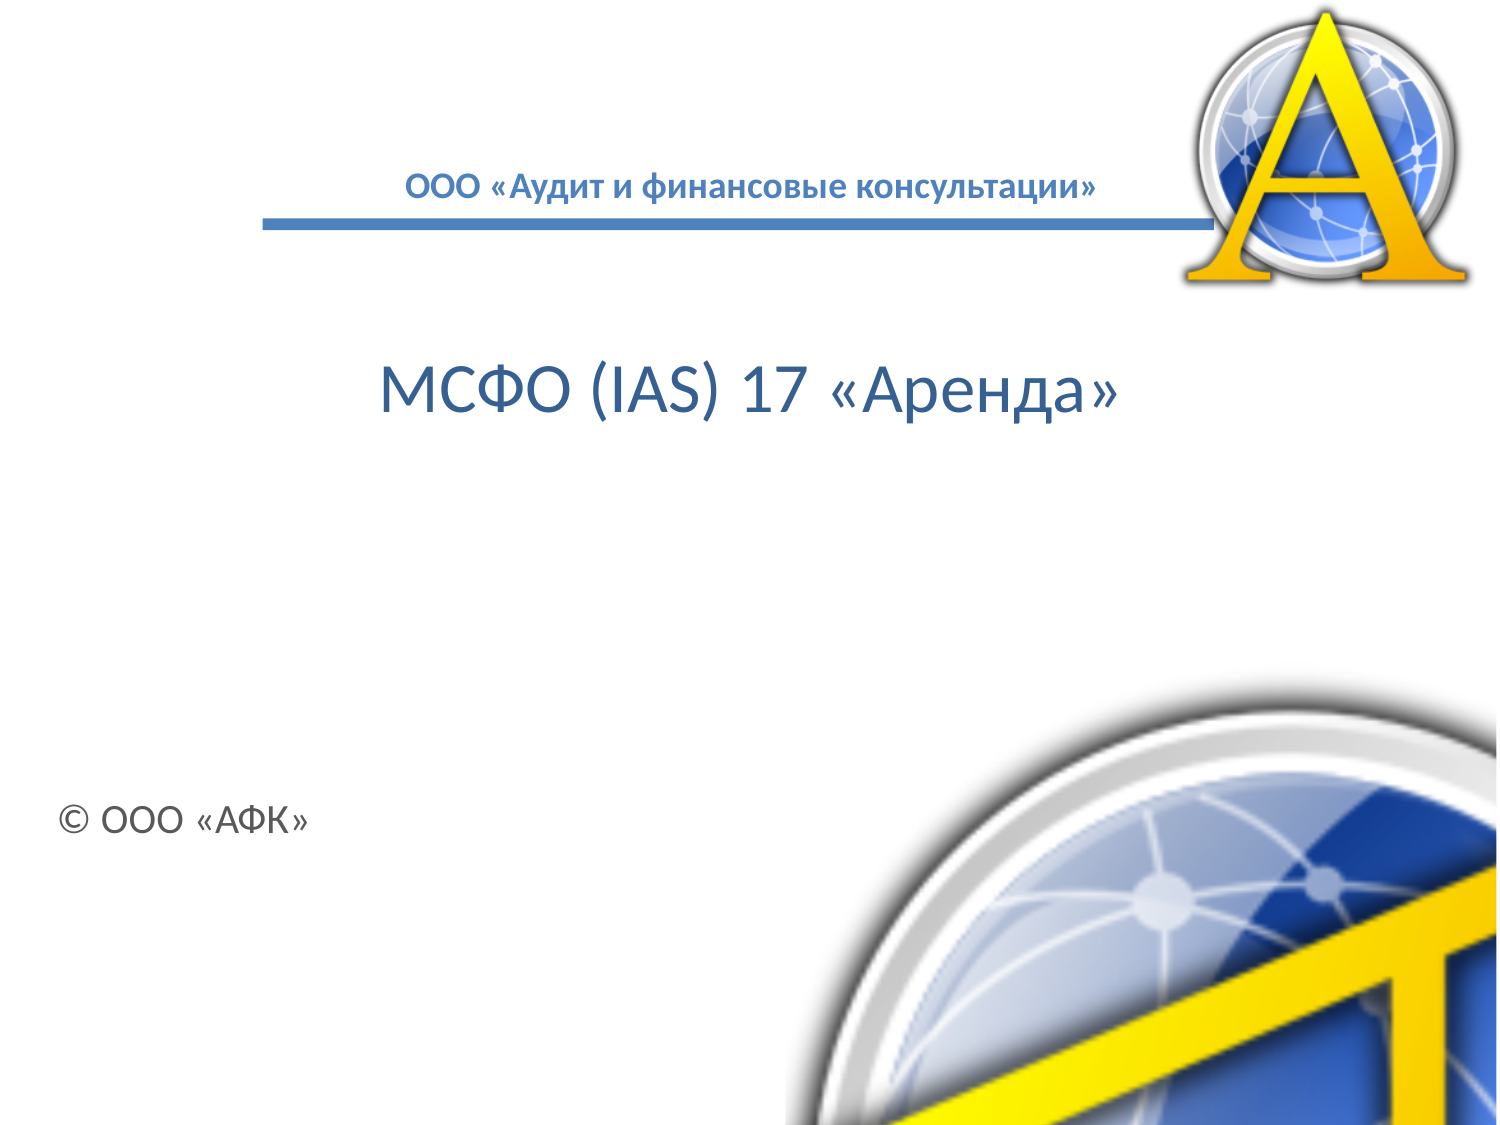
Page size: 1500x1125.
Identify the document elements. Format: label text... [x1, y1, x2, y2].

title МСФО (IAS) 17 «Аренда» [58, 357, 1444, 427]
picture [785, 578, 1497, 1125]
subtitle © ООО «АФК» [56, 791, 839, 842]
picture [1163, 0, 1490, 310]
